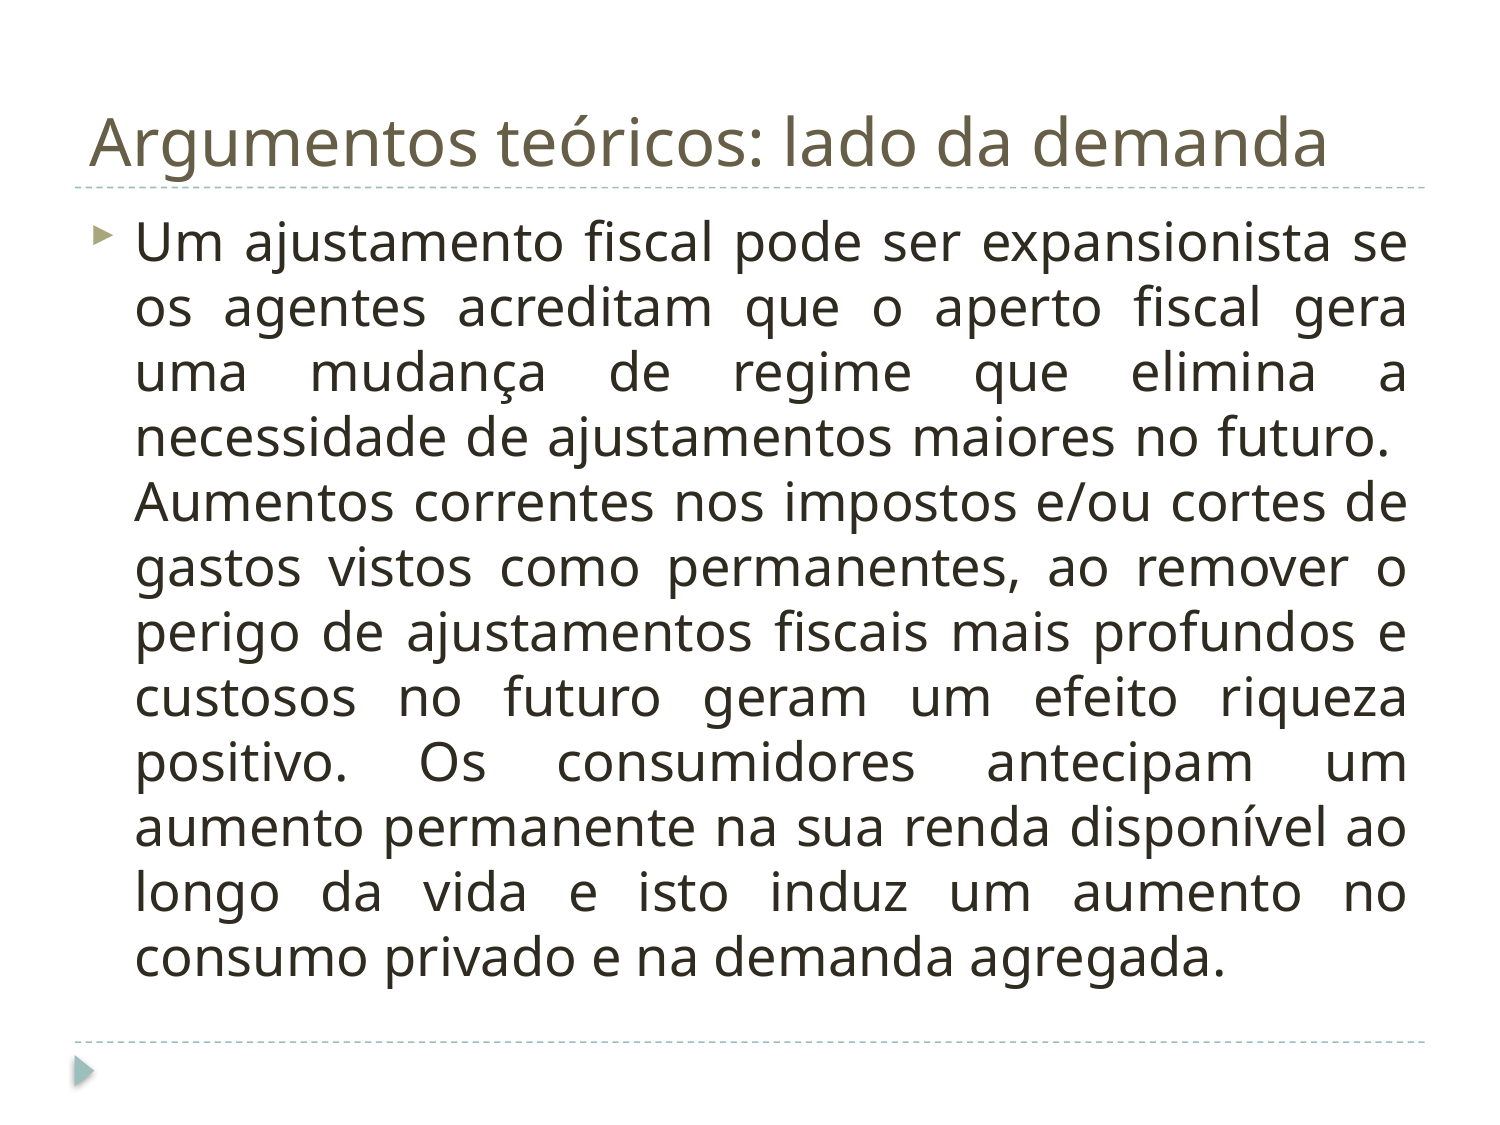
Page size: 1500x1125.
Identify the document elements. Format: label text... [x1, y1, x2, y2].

title Argumentos teóricos: lado da demanda [75, 24, 1425, 188]
list Um ajustamento fiscal pode ser expansionista se os agentes acreditam que o aperto fiscal gera uma mudança de regime que elimina a necessidade de ajustamentos maiores no futuro. Aumentos correntes nos impostos e/ou cortes de gastos vistos como permanentes, ao remover o perigo de ajustamentos fiscais mais profundos e custosos no futuro geram um efeito riqueza positivo. Os consumidores antecipam um aumento permanente na sua renda disponível ao longo da vida e isto induz um aumento no consumo privado e na demanda agregada. [75, 200, 1425, 1010]
